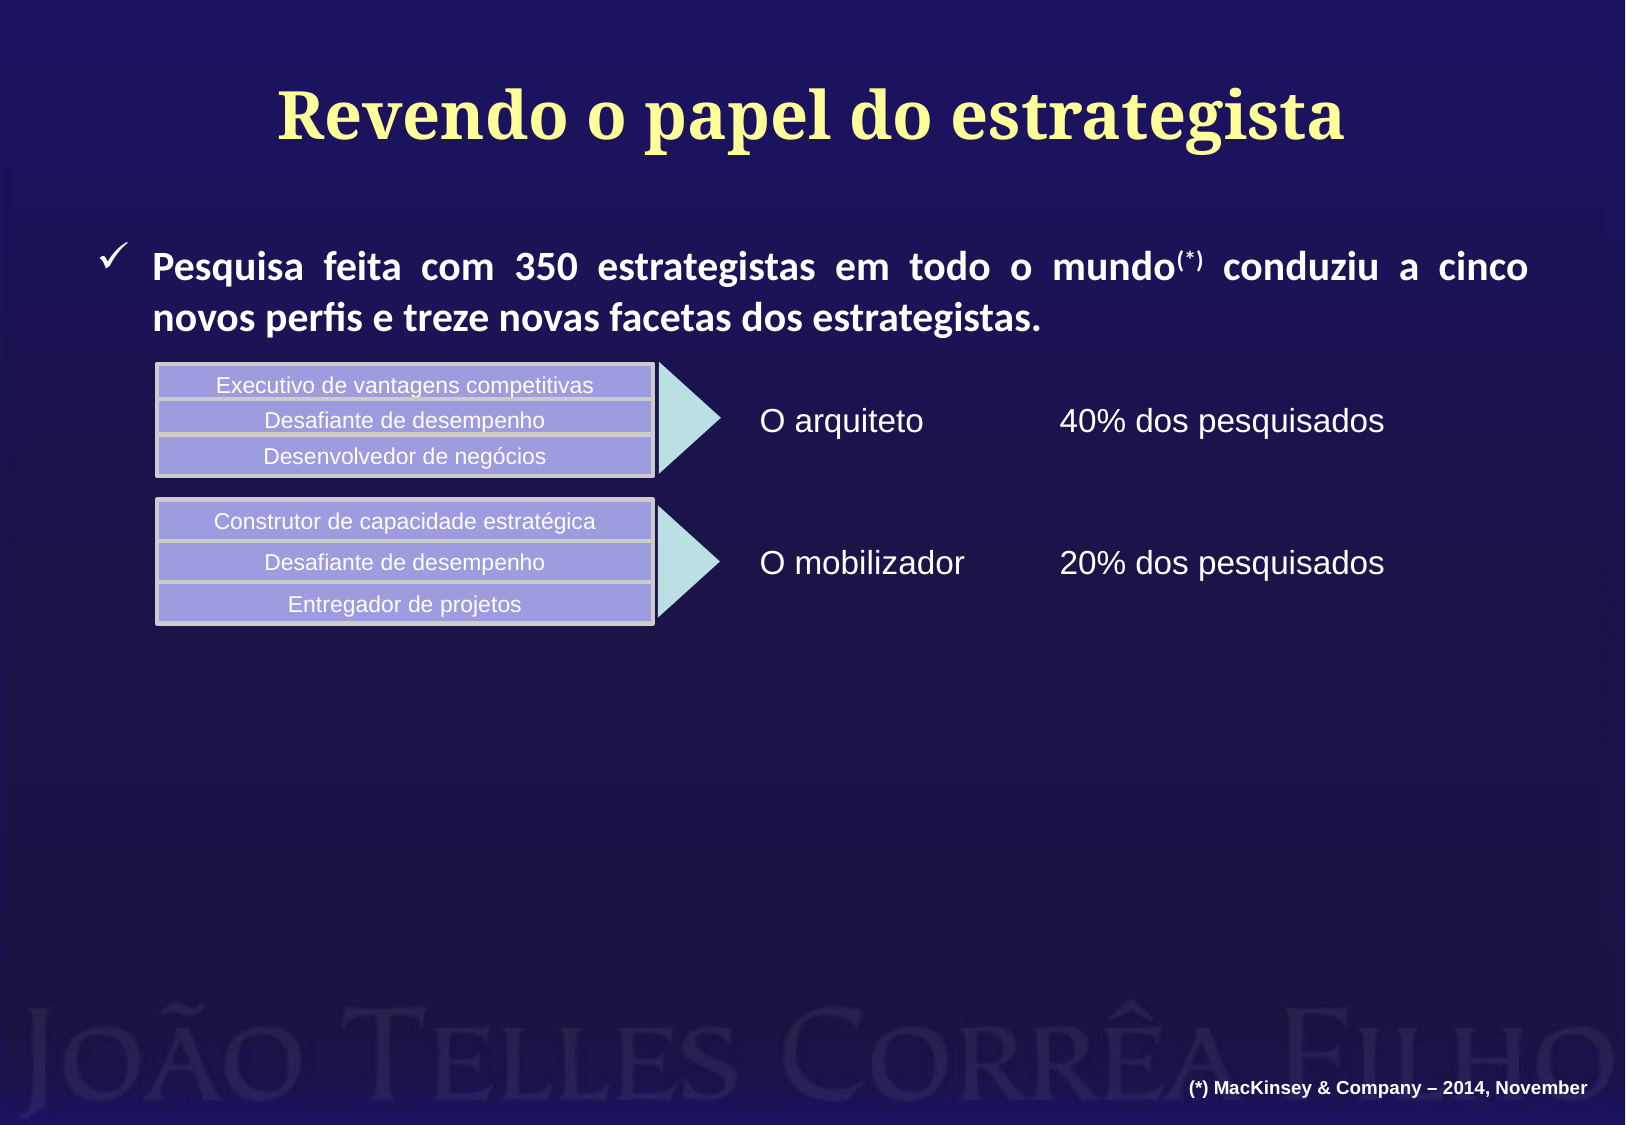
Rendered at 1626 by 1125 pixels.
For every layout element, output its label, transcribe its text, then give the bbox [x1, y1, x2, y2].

text_box O mobilizador 20% dos pesquisados [744, 533, 1401, 589]
text_box (*) MacKinsey & Company – 2014, November [1174, 1068, 1603, 1106]
text_box [656, 359, 723, 476]
title Revendo o papel do estrategista [80, 18, 1544, 207]
text_box O arquiteto 40% dos pesquisados [744, 391, 1401, 447]
picture [0, 0, 1626, 1125]
text_box Entregador de projetos [155, 580, 655, 626]
text_box Desenvolvedor de negócios [155, 432, 655, 478]
text_box Construtor de capacidade estratégica [155, 497, 655, 539]
list Pesquisa feita com 350 estrategistas em todo o mundo(*) conduziu a cinco novos perfis e treze novas facetas dos estrategistas. [80, 231, 1544, 1083]
text_box [655, 503, 723, 620]
text_box Desafiante de desempenho [155, 397, 655, 432]
text_box Desafiante de desempenho [155, 539, 655, 580]
text_box Executivo de vantagens competitivas [155, 362, 655, 397]
